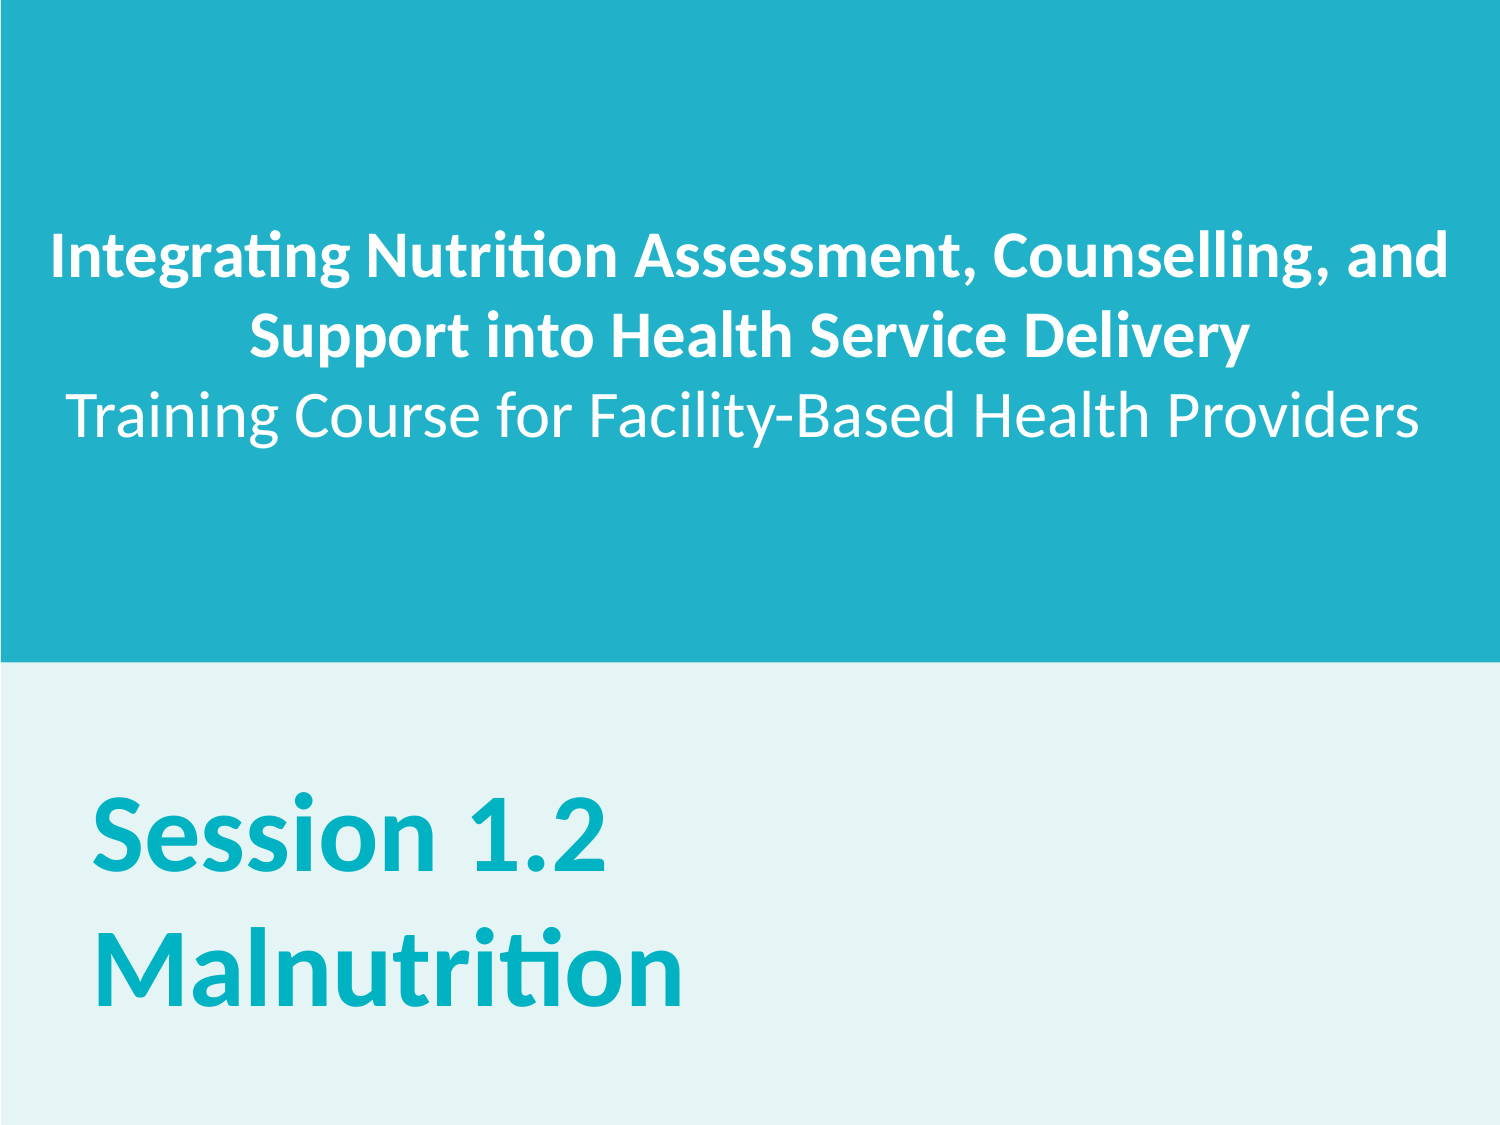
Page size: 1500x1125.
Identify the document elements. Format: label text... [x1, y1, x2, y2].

text_box Integrating Nutrition Assessment, Counselling, and Support into Health Service Delivery Training Course for Facility-Based Health Providers [0, 0, 1500, 663]
text_box Session 1.2 Malnutrition [1, 663, 1500, 1125]
